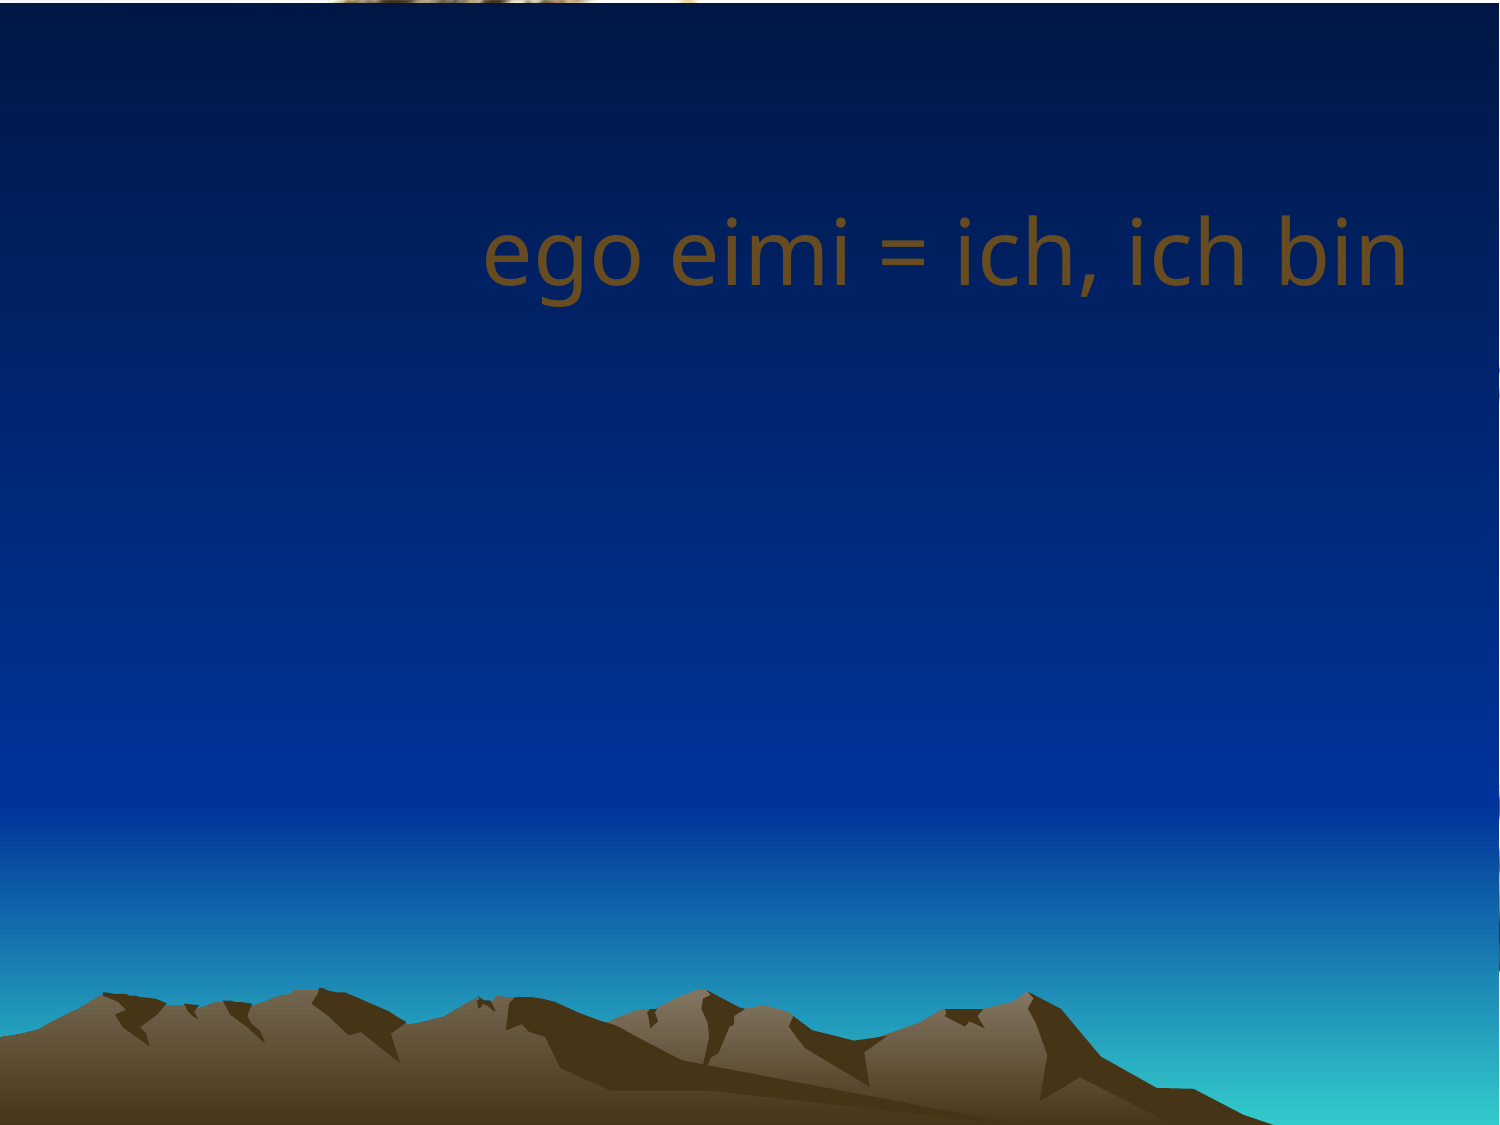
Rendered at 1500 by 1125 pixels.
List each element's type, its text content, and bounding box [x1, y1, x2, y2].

picture [0, 0, 1500, 1125]
title ego eimi = ich, ich bin [466, 147, 1481, 351]
